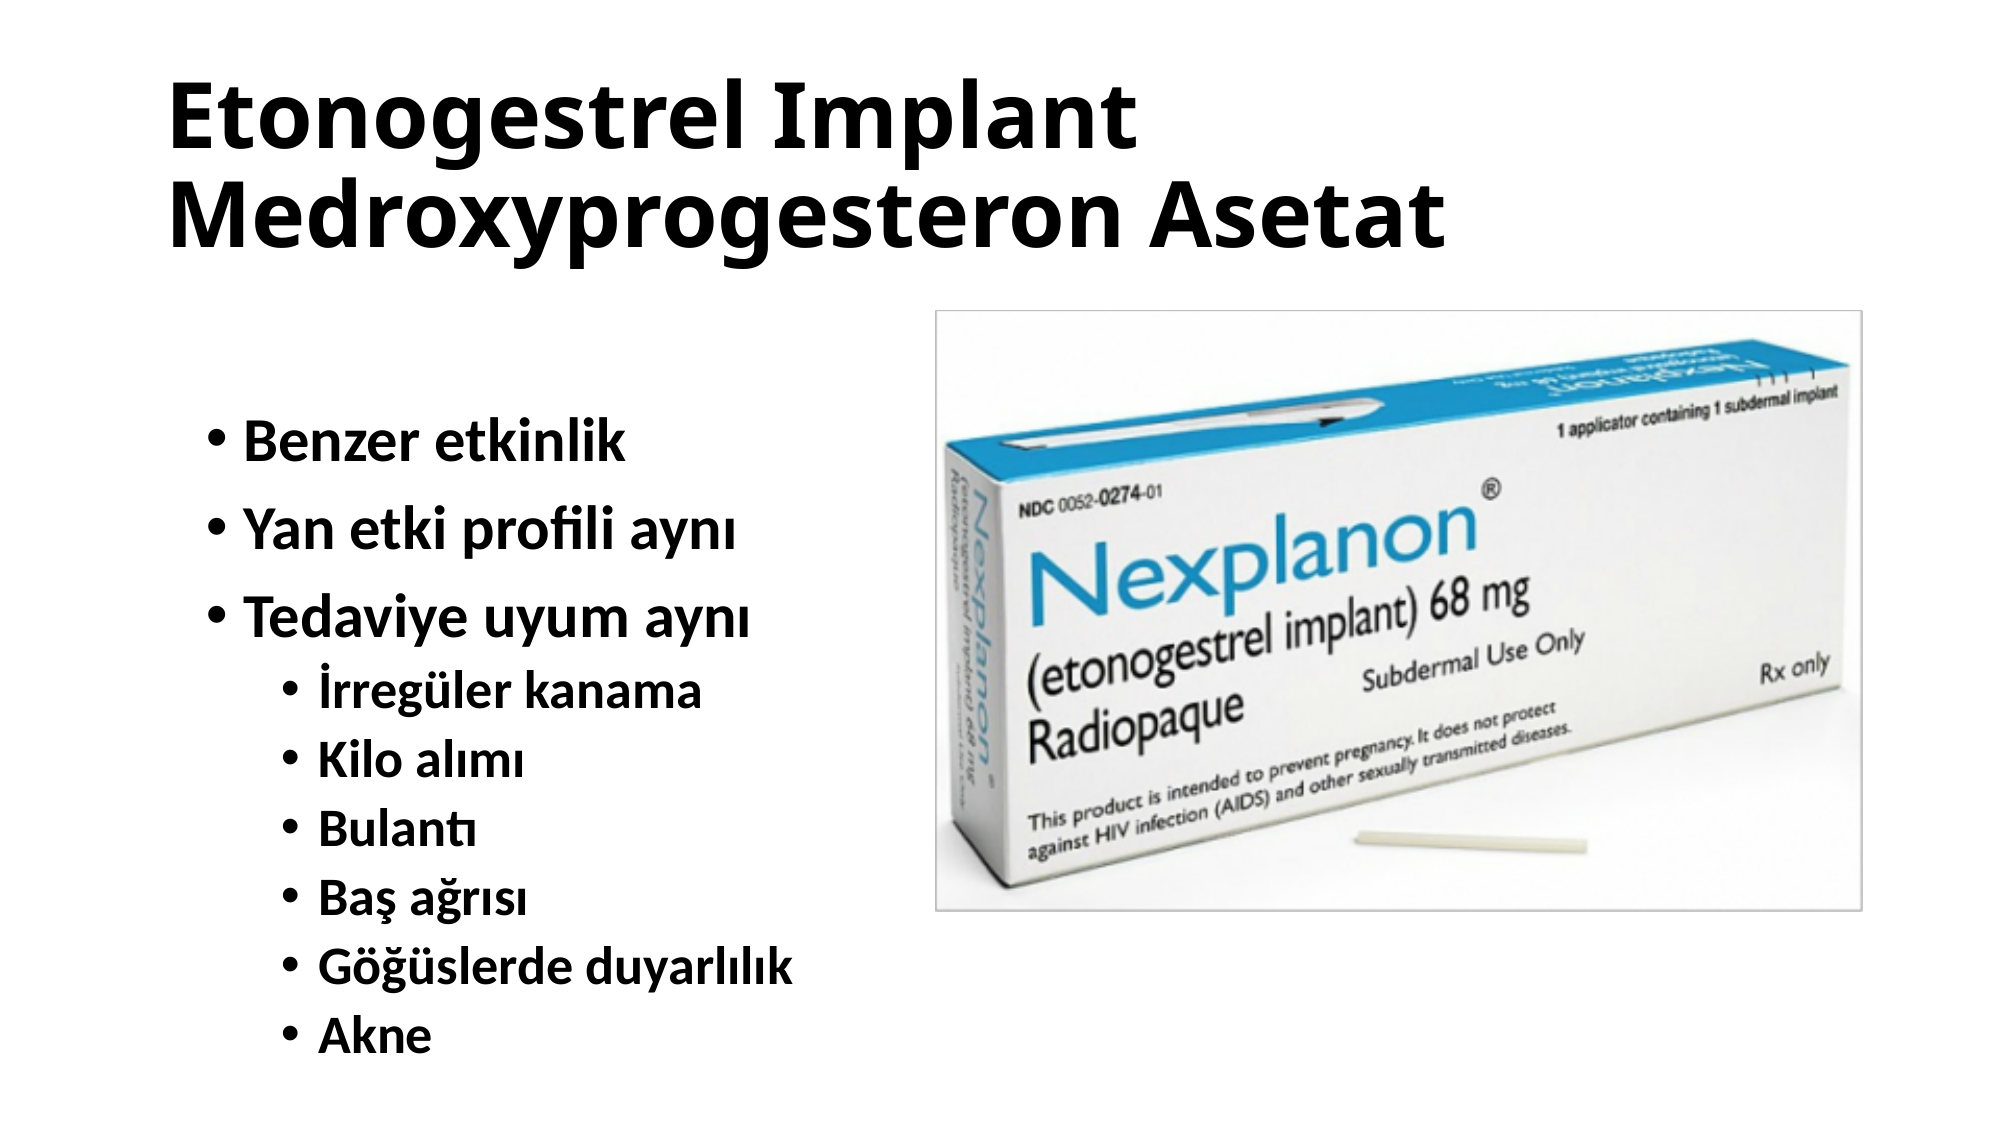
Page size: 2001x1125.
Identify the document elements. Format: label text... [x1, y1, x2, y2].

list Benzer etkinlik Yan etki profili aynı Tedaviye uyum aynı İrregüler kanama Kilo alımı Bulantı Baş ağrısı Göğüslerde duyarlılık Akne [190, 309, 1916, 1092]
title Etonogestrel Implant Medroxyprogesteron Asetat [0, 59, 1725, 278]
picture [935, 309, 1865, 914]
